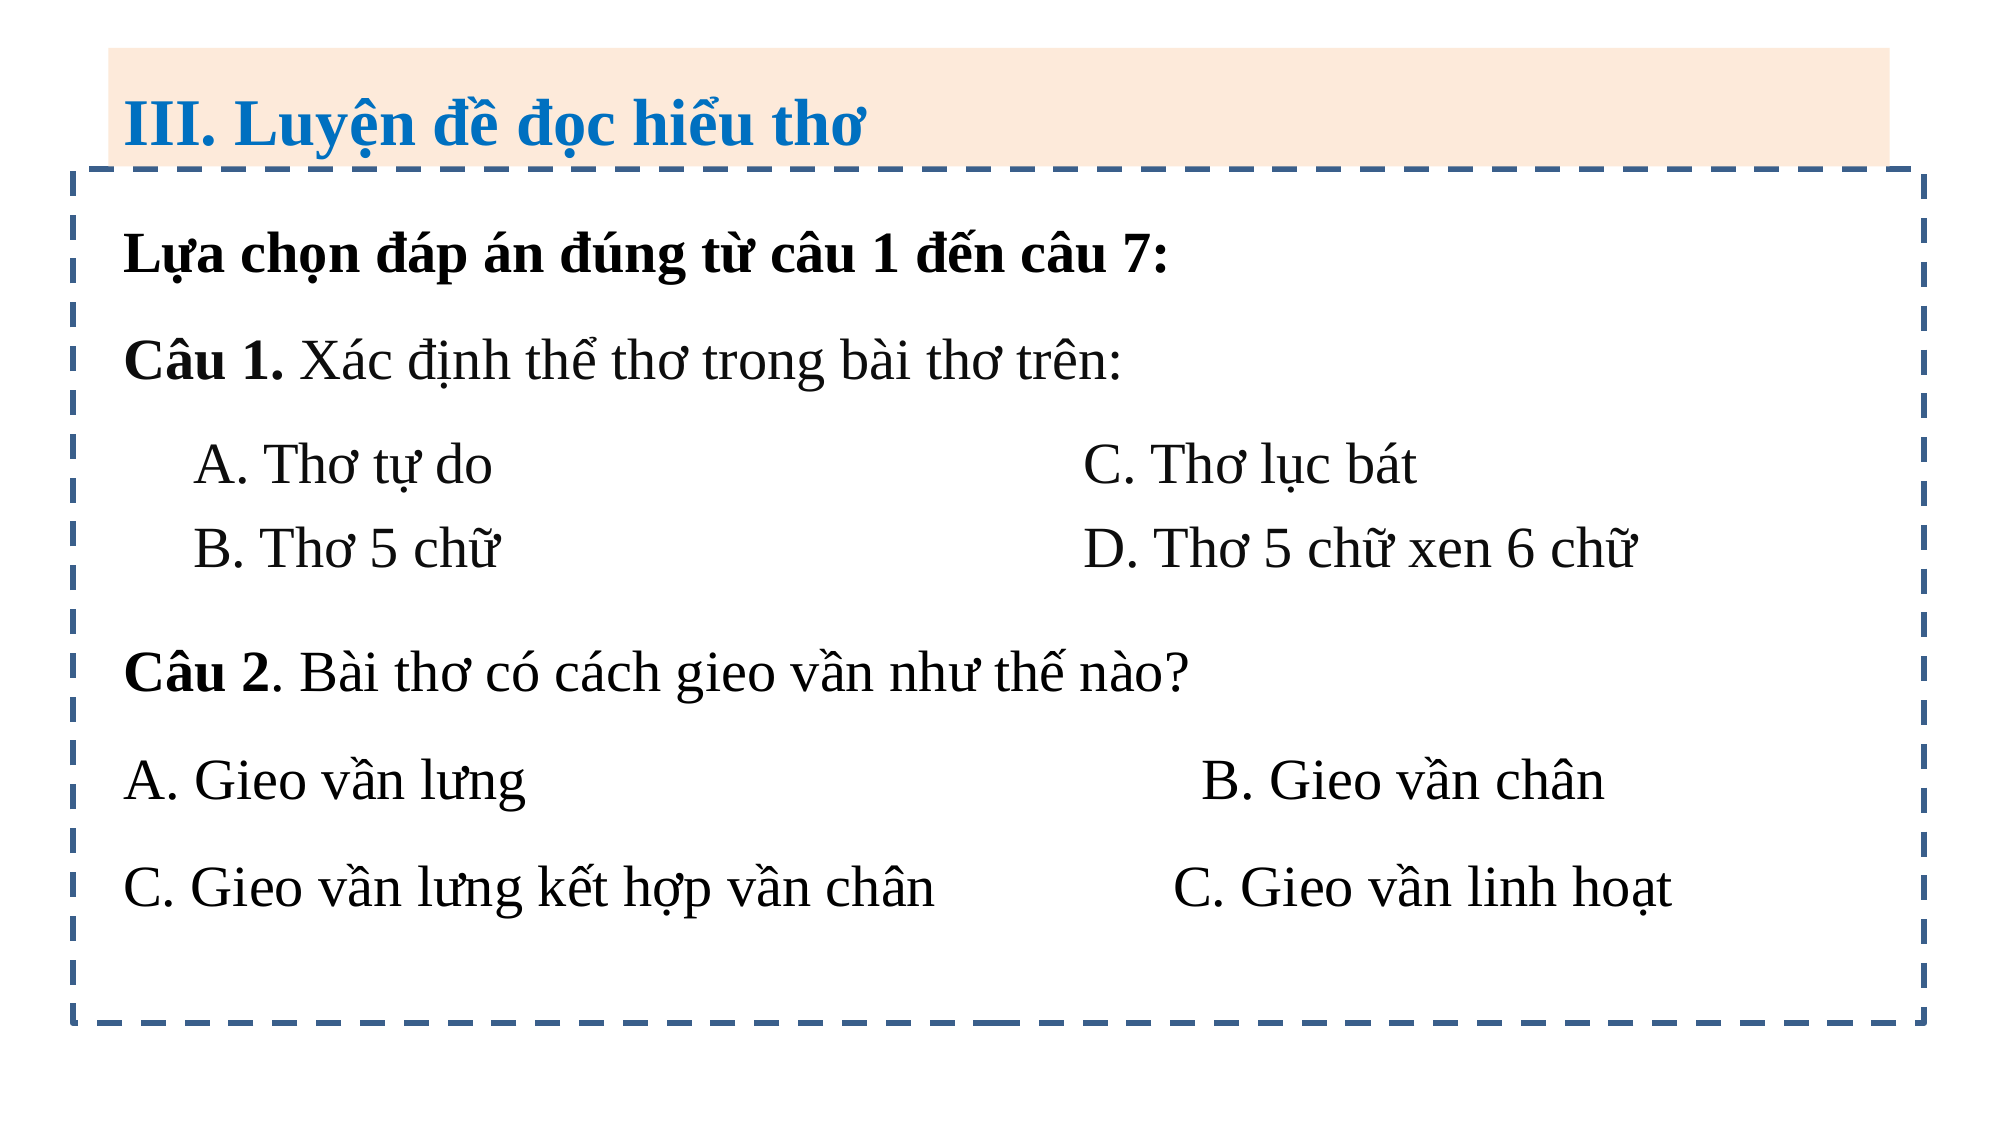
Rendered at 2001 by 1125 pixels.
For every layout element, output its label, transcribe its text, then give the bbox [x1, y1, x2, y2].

text_box Câu 2. Bài thơ có cách gieo vần như thế nào? A. Gieo vần lưng B. Gieo vần chân C. Gieo vần lưng kết hợp vần chân C. Gieo vần linh hoạt [108, 604, 1890, 926]
text_box [71, 167, 1926, 1025]
table_header A. Thơ tự do B. Thơ 5 chữ [108, 412, 999, 594]
text_box III. Luyện đề đọc hiểu thơ [108, 47, 1890, 167]
text_box Lựa chọn đáp án đúng từ câu 1 đến câu 7: Câu 1. Xác định thể thơ trong bài thơ trên: [108, 185, 1890, 399]
table_header C. Thơ lục bát D. Thơ 5 chữ xen 6 chữ [999, 412, 1890, 594]
